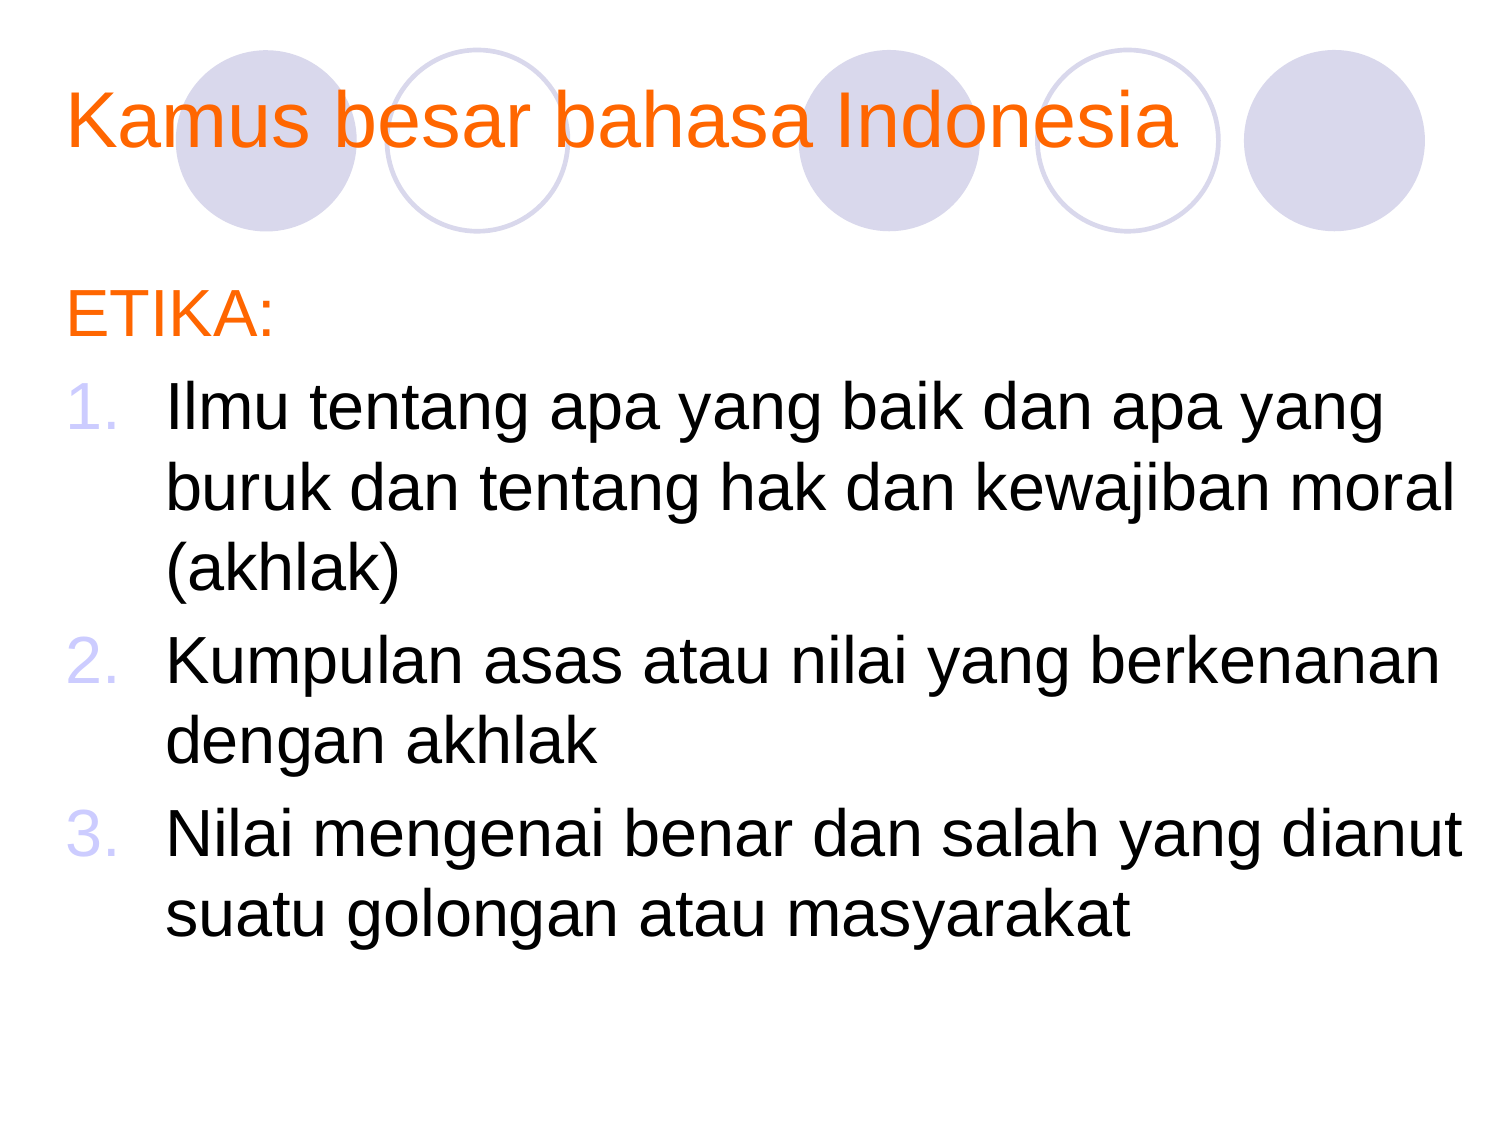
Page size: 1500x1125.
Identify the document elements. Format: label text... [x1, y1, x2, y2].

title Kamus besar bahasa Indonesia [49, 44, 1426, 188]
list ETIKA: Ilmu tentang apa yang baik dan apa yang buruk dan tentang hak dan kewajiban moral (akhlak) Kumpulan asas atau nilai yang berkenanan dengan akhlak Nilai mengenai benar dan salah yang dianut suatu golongan atau masyarakat [49, 262, 1500, 1006]
